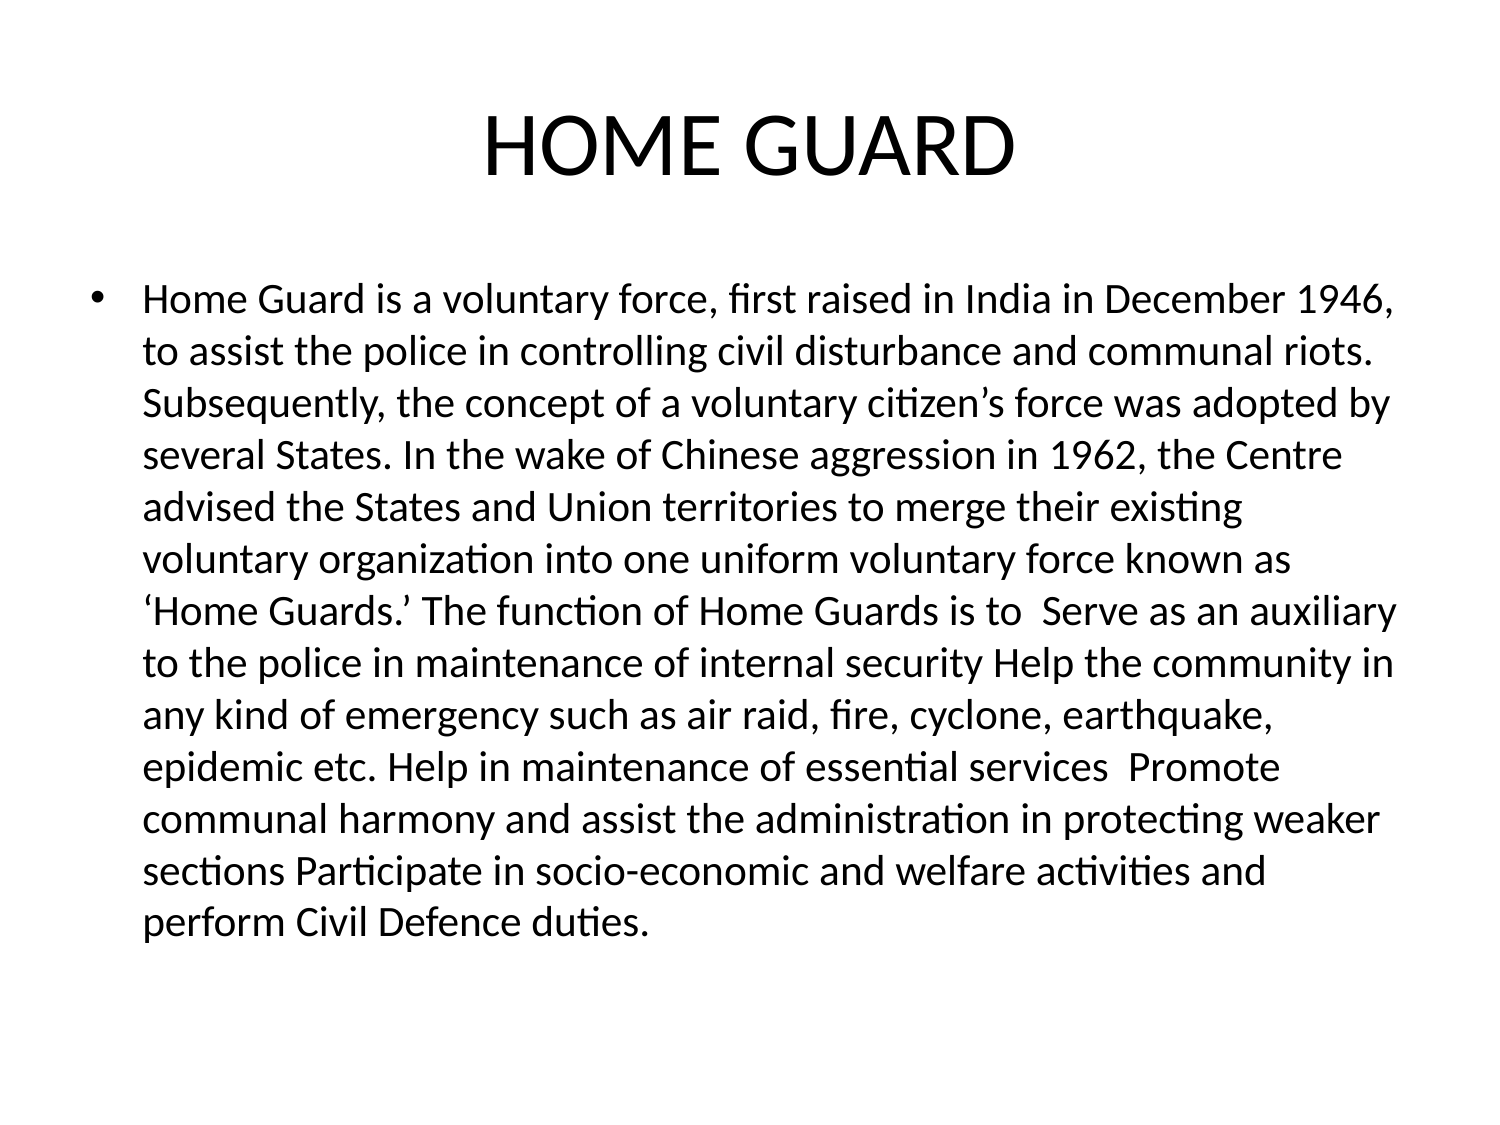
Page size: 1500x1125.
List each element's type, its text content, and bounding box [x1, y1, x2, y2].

list Home Guard is a voluntary force, first raised in India in December 1946, to assist the police in controlling civil disturbance and communal riots. Subsequently, the concept of a voluntary citizen’s force was adopted by several States. In the wake of Chinese aggression in 1962, the Centre advised the States and Union territories to merge their existing voluntary organization into one uniform voluntary force known as ‘Home Guards.’ The function of Home Guards is to Serve as an auxiliary to the police in maintenance of internal security Help the community in any kind of emergency such as air raid, fire, cyclone, earthquake, epidemic etc. Help in maintenance of essential services Promote communal harmony and assist the administration in protecting weaker sections Participate in socio-economic and welfare activities and perform Civil Defence duties. [75, 262, 1425, 1005]
title HOME GUARD [75, 45, 1425, 233]
